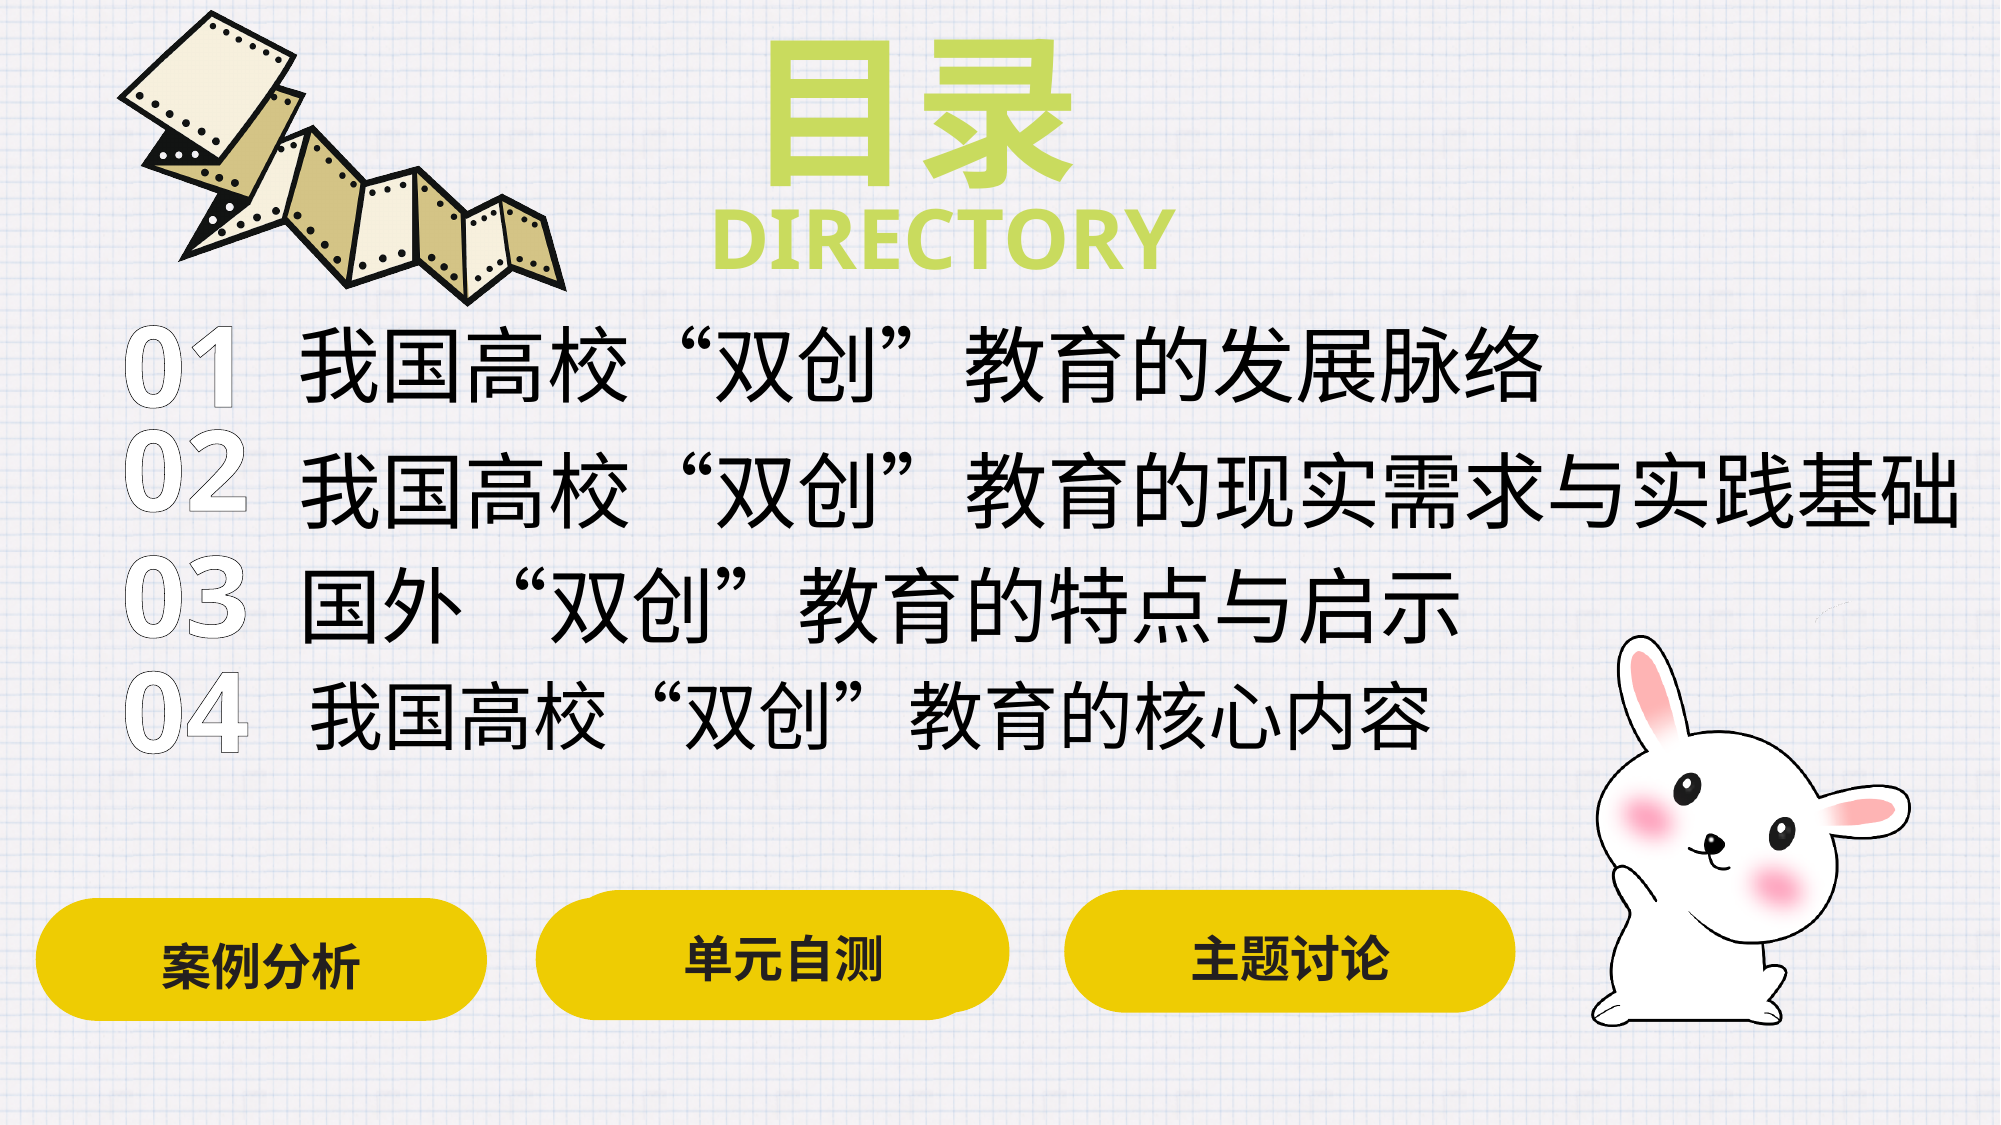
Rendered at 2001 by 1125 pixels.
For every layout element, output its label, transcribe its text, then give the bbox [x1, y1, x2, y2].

text_box DIRECTORY [568, 178, 1334, 294]
text_box 01 [62, 287, 309, 391]
text_box 案例分析 [35, 898, 487, 1021]
text_box 主题讨论 [1064, 889, 1468, 1013]
text_box 单元自测 [535, 898, 955, 1021]
text_box 我国高校“双创”教育的发展脉络 [309, 334, 1934, 392]
text_box 02 [62, 391, 309, 517]
text_box 03 [62, 517, 309, 632]
text_box 国外“双创”教育的特点与启示 [309, 576, 2000, 633]
text_box 目录 [656, 0, 1173, 178]
text_box 我国高校“双创”教育的现实需求与实践基础 [309, 460, 2000, 518]
picture [309, 518, 2000, 576]
text_box 我国高校“双创”教育的核心内容 [309, 686, 1468, 743]
picture [0, 0, 2000, 1125]
text_box 04 [62, 632, 309, 783]
text_box 单元自测 [558, 890, 1010, 1013]
